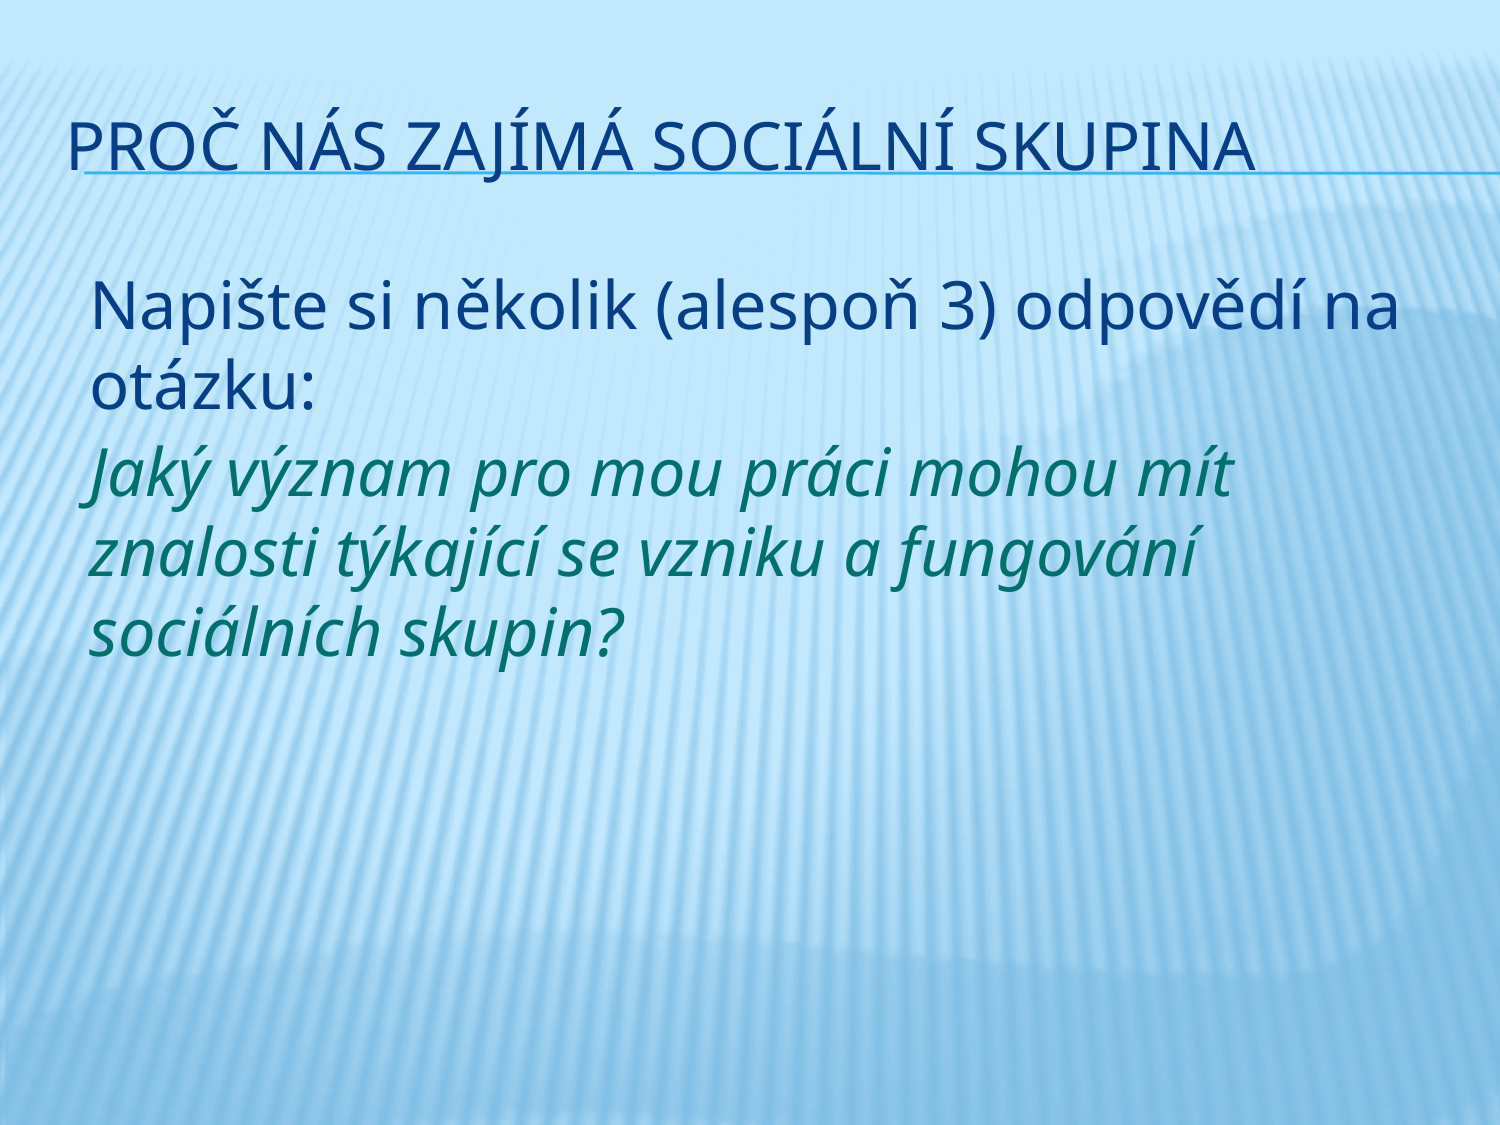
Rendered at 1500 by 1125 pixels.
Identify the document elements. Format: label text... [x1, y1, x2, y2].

title PROČ NÁS ZAJÍMÁ SOCIÁLNÍ SKUPINA [50, 75, 1475, 213]
list Napište si několik (alespoň 3) odpovědí na otázku: Jaký význam pro mou práci mohou mít znalosti týkající se vzniku a fungování sociálních skupin? [50, 254, 1475, 998]
picture [0, 0, 1500, 1125]
